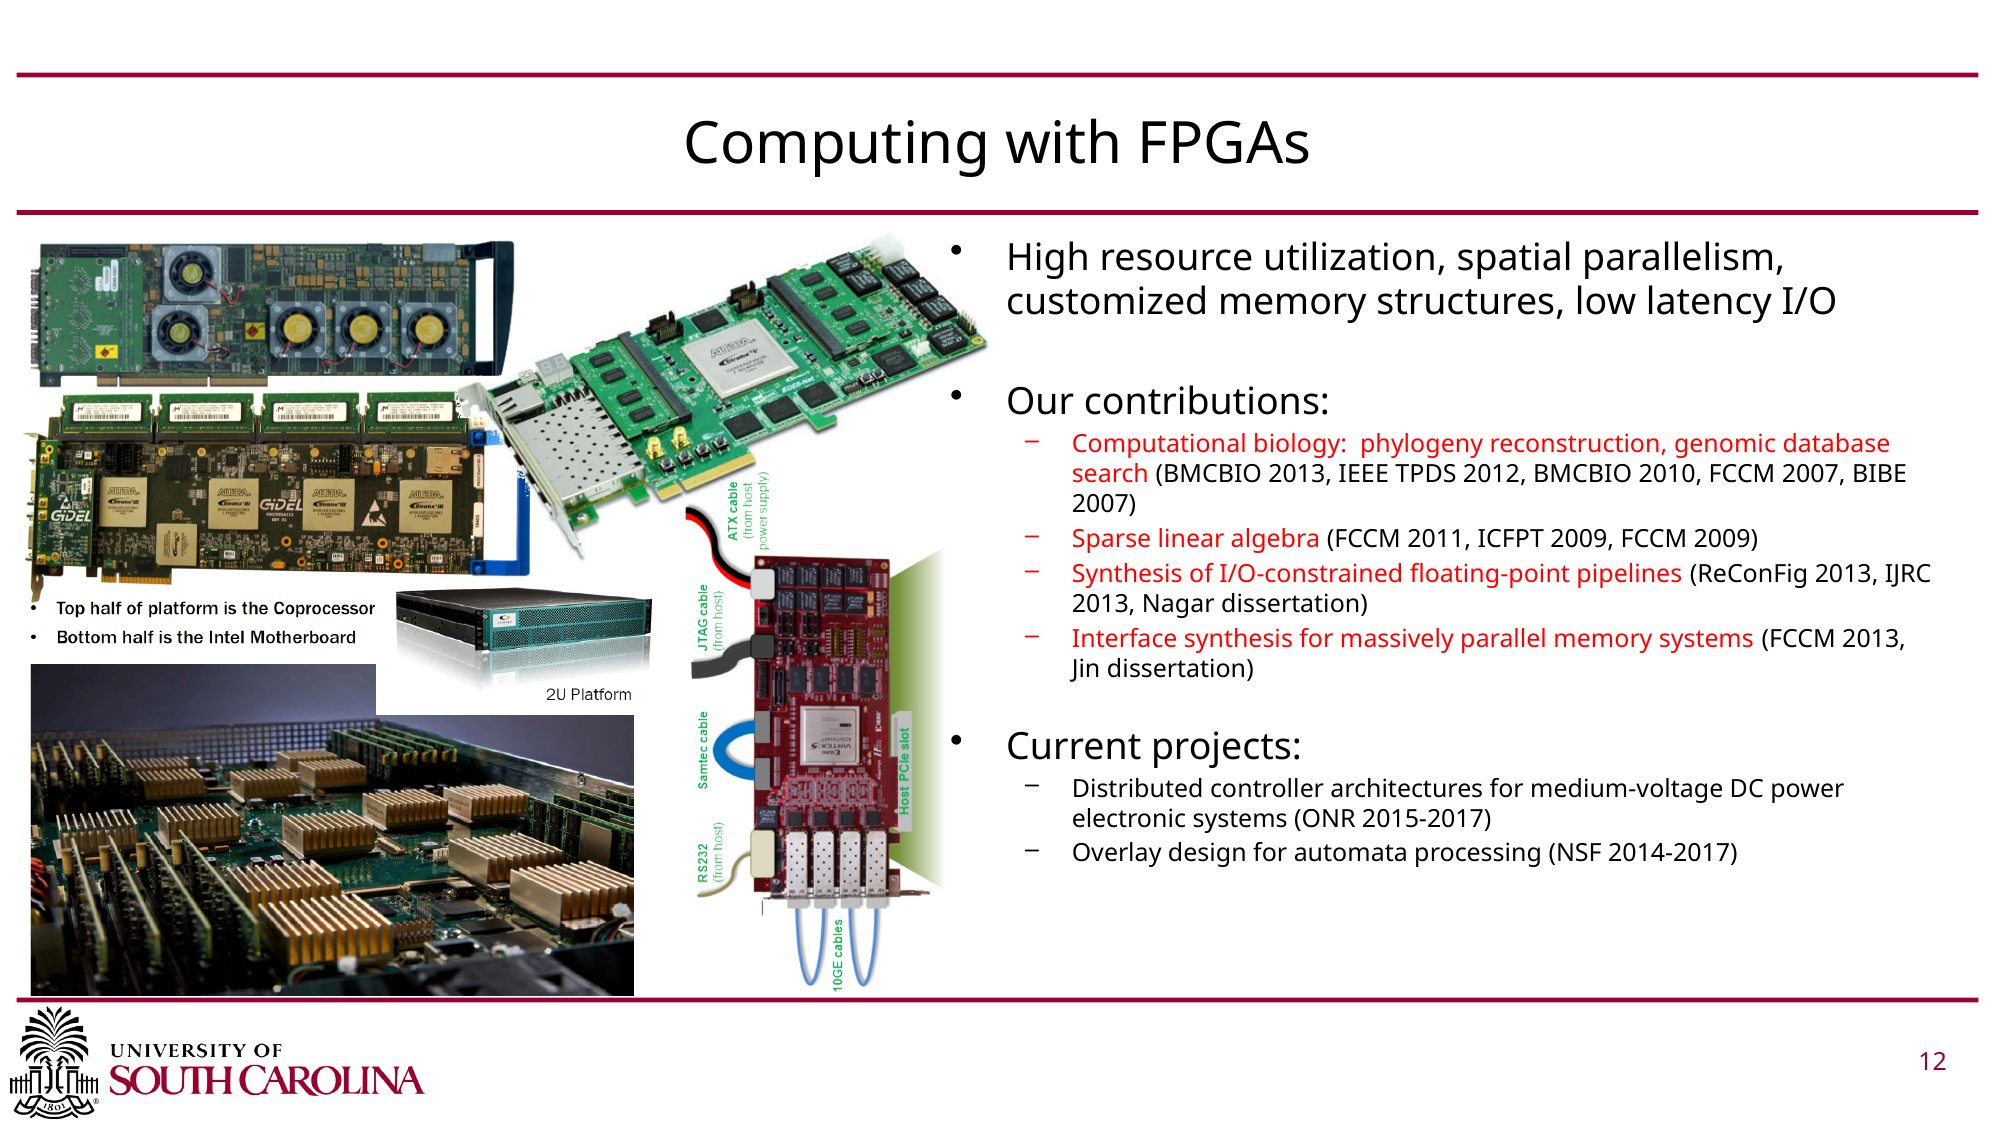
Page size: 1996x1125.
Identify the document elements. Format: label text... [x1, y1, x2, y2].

title Computing with FPGAs [99, 74, 1896, 206]
slide_number 12 [565, 1037, 1963, 1088]
picture [10, 1006, 425, 1119]
text_box High resource utilization, spatial parallelism, customized memory structures, low latency I/O Our contributions: Computational biology: phylogeny reconstruction, genomic database search (BMCBIO 2013, IEEE TPDS 2012, BMCBIO 2010, FCCM 2007, BIBE 2007) Sparse linear algebra (FCCM 2011, ICFPT 2009, FCCM 2009) Synthesis of I/O-constrained floating-point pipelines (ReConFig 2013, IJRC 2013, Nagar dissertation) Interface synthesis for massively parallel memory systems (FCCM 2013, Jin dissertation) Current projects: Distributed controller architectures for medium-voltage DC power electronic systems (ONR 2015-2017) Overlay design for automata processing (NSF 2014-2017) [935, 224, 1948, 988]
picture [0, 227, 1085, 1003]
